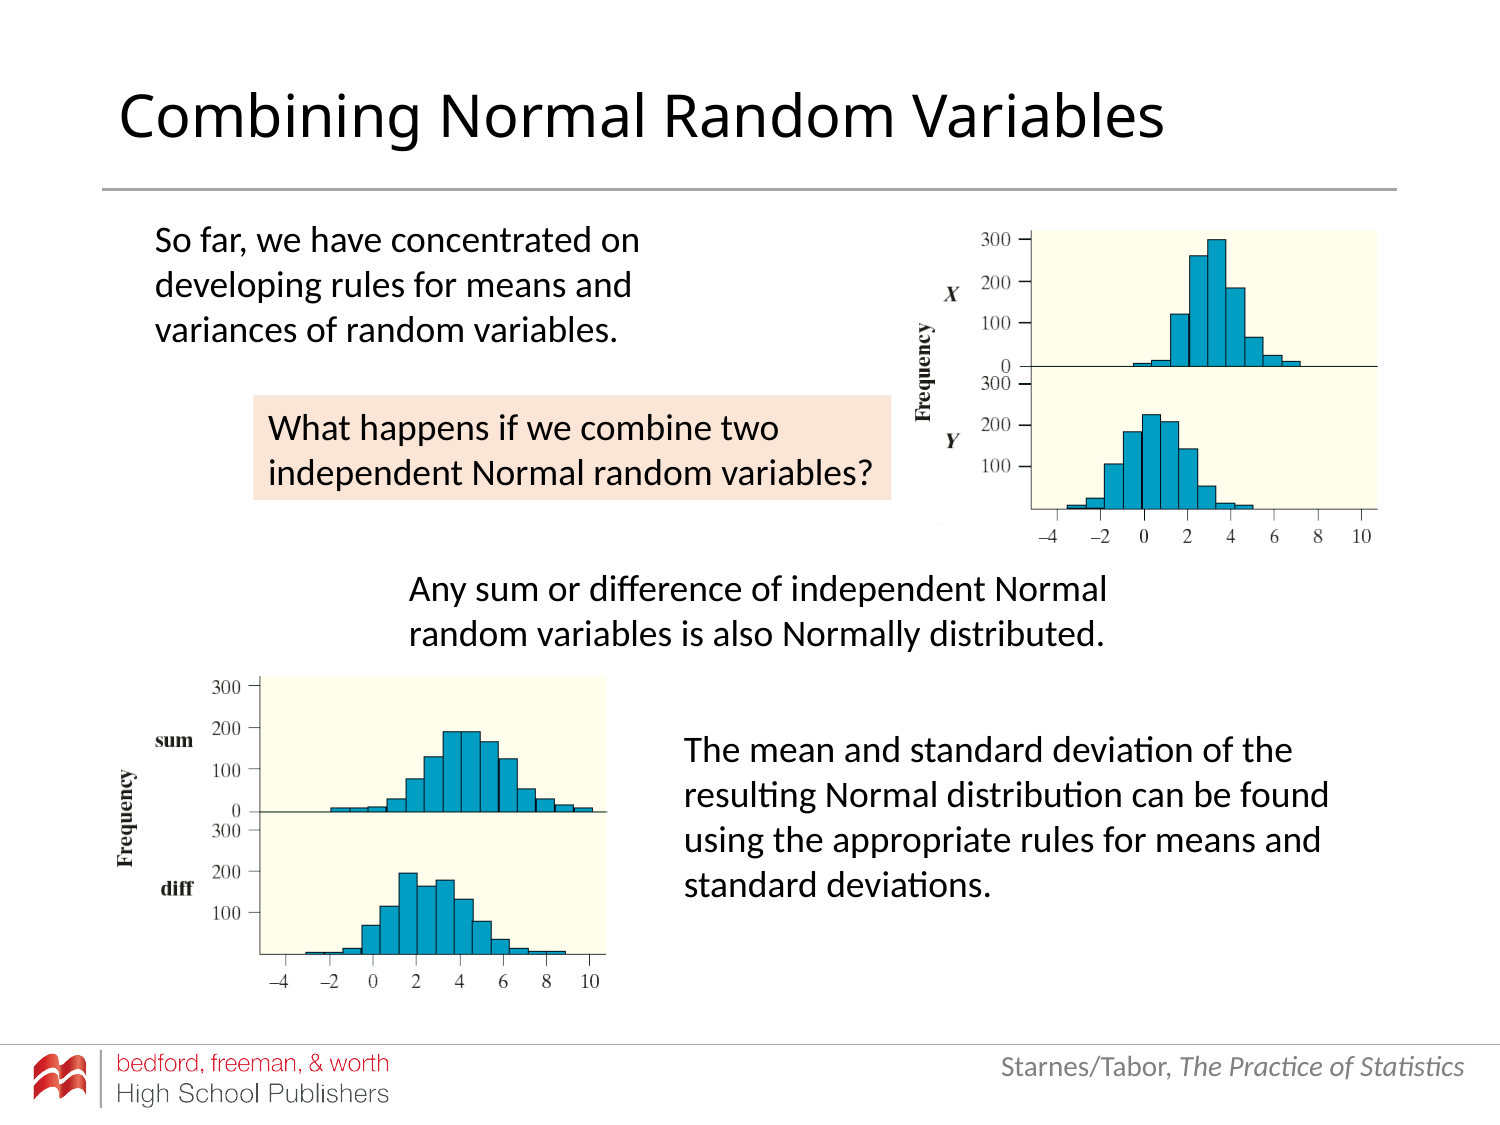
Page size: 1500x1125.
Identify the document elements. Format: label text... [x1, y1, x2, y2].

text_box The mean and standard deviation of the resulting Normal distribution can be found using the appropriate rules for means and standard deviations. [669, 717, 1420, 913]
text_box So far, we have concentrated on developing rules for means and variances of random variables. [140, 207, 762, 358]
picture [30, 1046, 392, 1111]
text_box Any sum or difference of independent Normal random variables is also Normally distributed. [394, 556, 1145, 662]
text_box What happens if we combine two independent Normal random variables? [253, 395, 891, 501]
title Combining Normal Random Variables [103, 59, 1397, 178]
picture [891, 205, 1397, 555]
picture [80, 651, 631, 1001]
